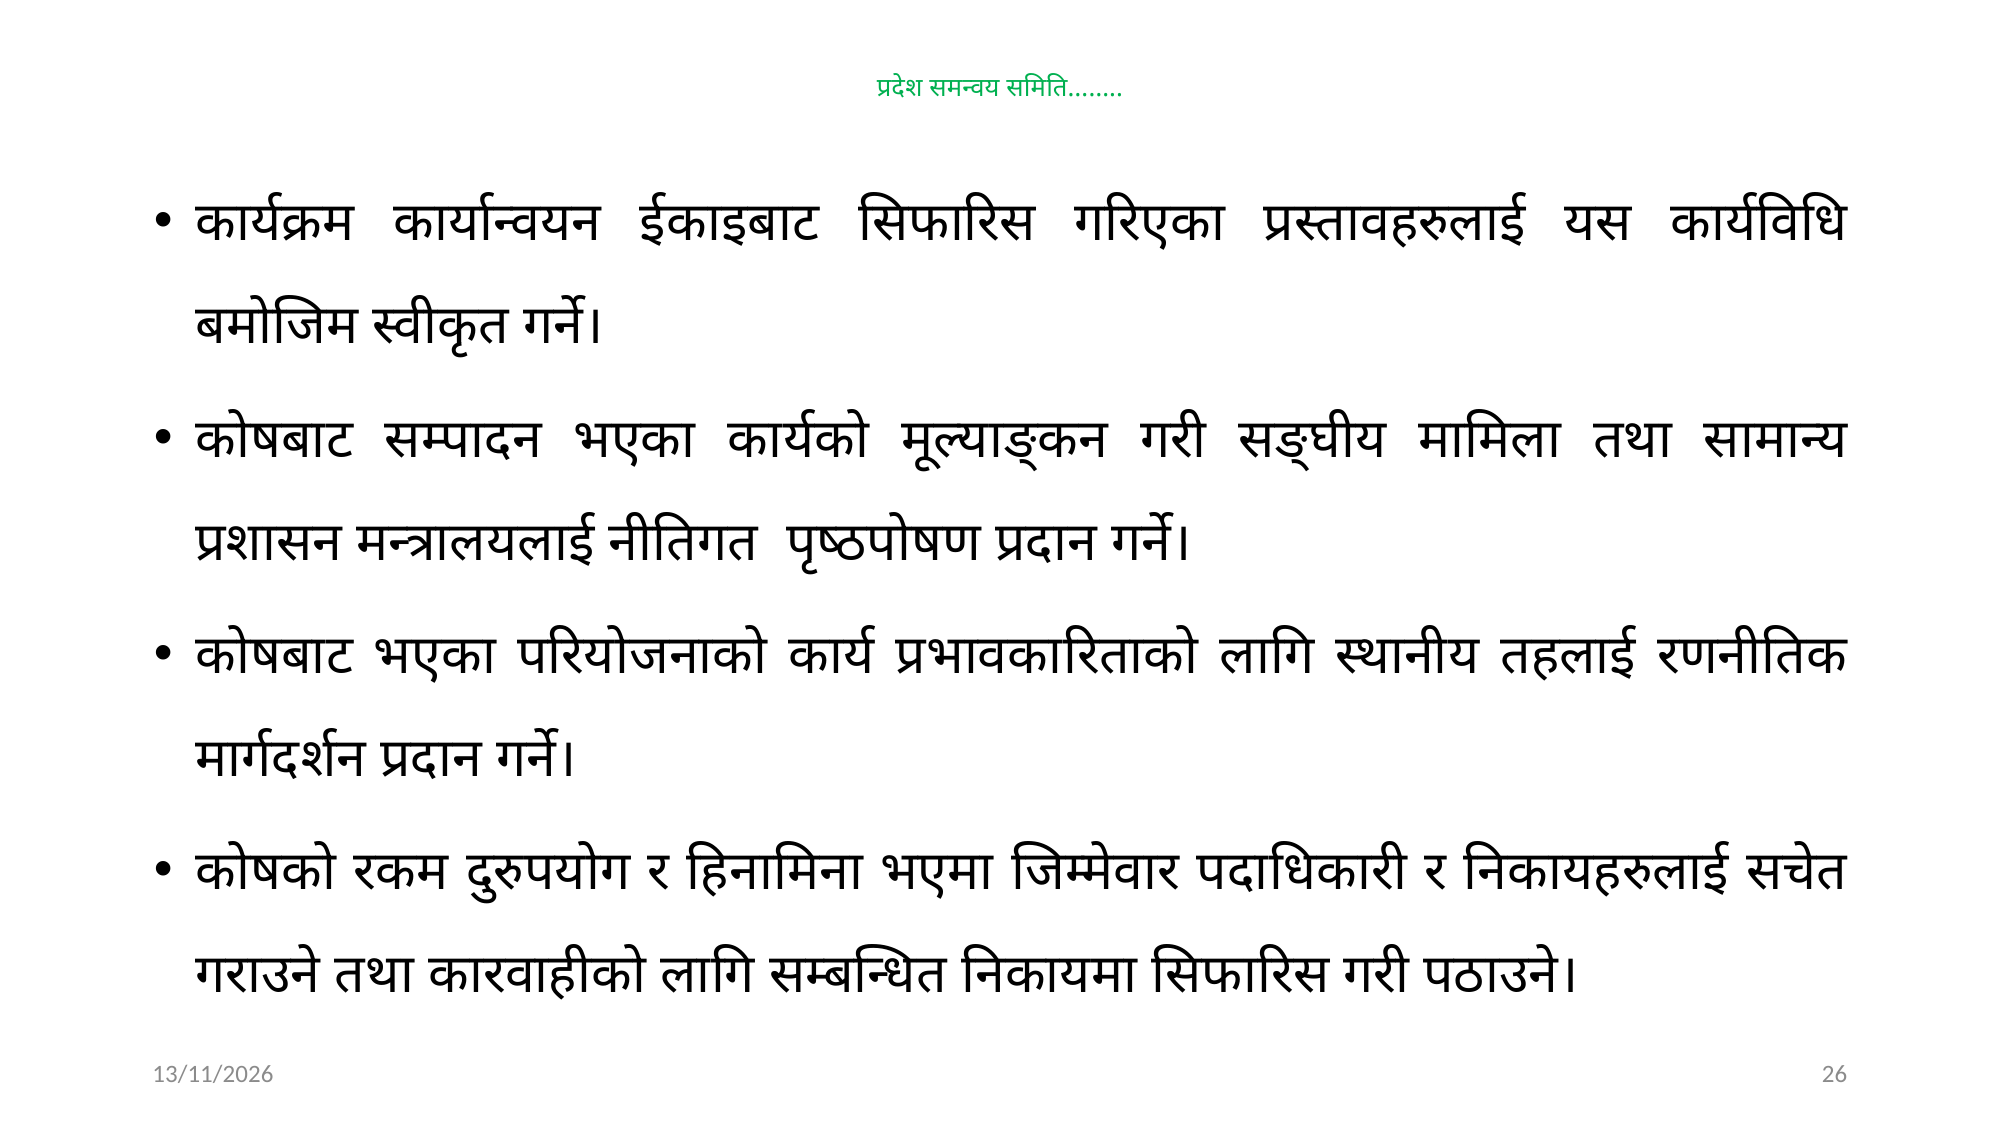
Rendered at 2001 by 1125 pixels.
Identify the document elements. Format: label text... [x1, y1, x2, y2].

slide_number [137, 1042, 588, 1103]
title प्रदेश समन्वय समिति…….. [137, 39, 1863, 141]
list कार्यक्रम कार्यान्वयन ईकाइबाट सिफारिस गरिएका प्रस्तावहरुलाई यस कार्यविधि बमोजिम स्वीकृत गर्ने। कोषबाट सम्पादन भएका कार्यको मूल्याङ्कन गरी सङ्घीय मामिला तथा सामान्य प्रशासन मन्त्रालयलाई नीतिगत पृष्ठपोषण प्रदान गर्ने। कोषबाट भएका परियोजनाको कार्य प्रभावकारिताको लागि स्थानीय तहलाई रणनीतिक मार्गदर्शन प्रदान गर्ने। कोषको रकम दुरुपयोग र हिनामिना भएमा जिम्मेवार पदाधिकारी र निकायहरुलाई सचेत गराउने तथा कारवाहीको लागि सम्बन्धित निकायमा सिफारिस गरी पठाउने। [60, 141, 1863, 1014]
slide_number 26 [1412, 1042, 1863, 1103]
